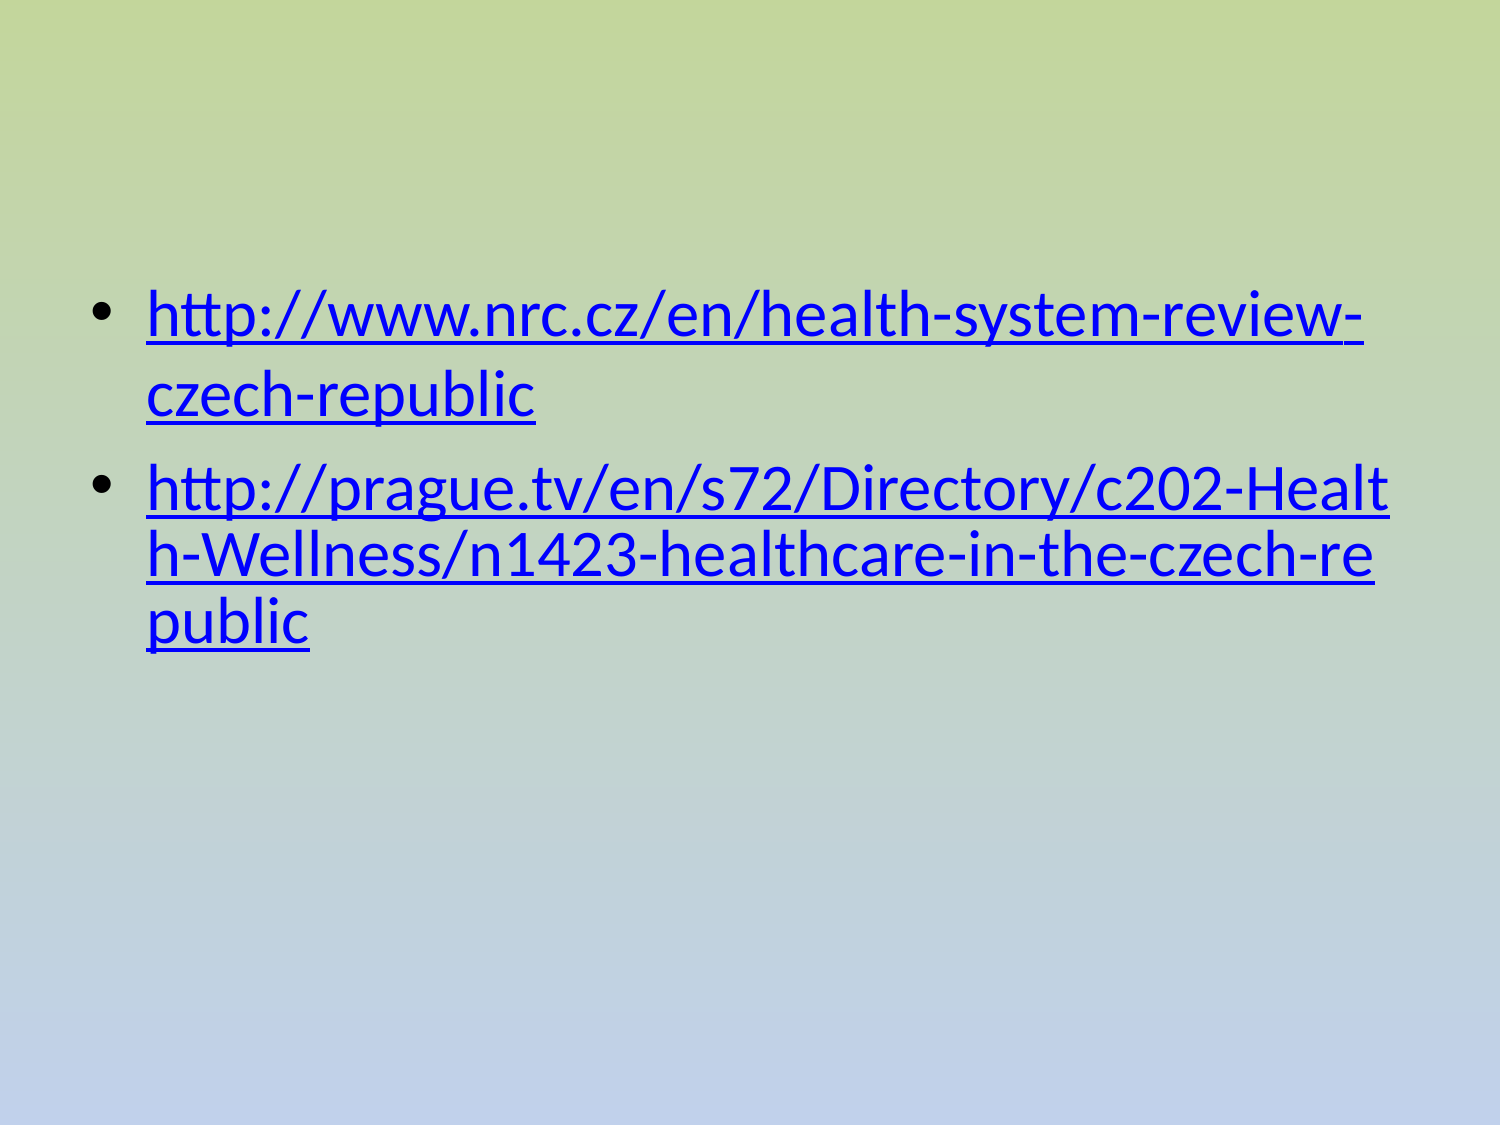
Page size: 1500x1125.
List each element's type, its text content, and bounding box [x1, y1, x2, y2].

list http://www.nrc.cz/en/health-system-review-czech-republic http://prague.tv/en/s72/Directory/c202-Health-Wellness/n1423-healthcare-in-the-czech-republic [75, 262, 1425, 1005]
